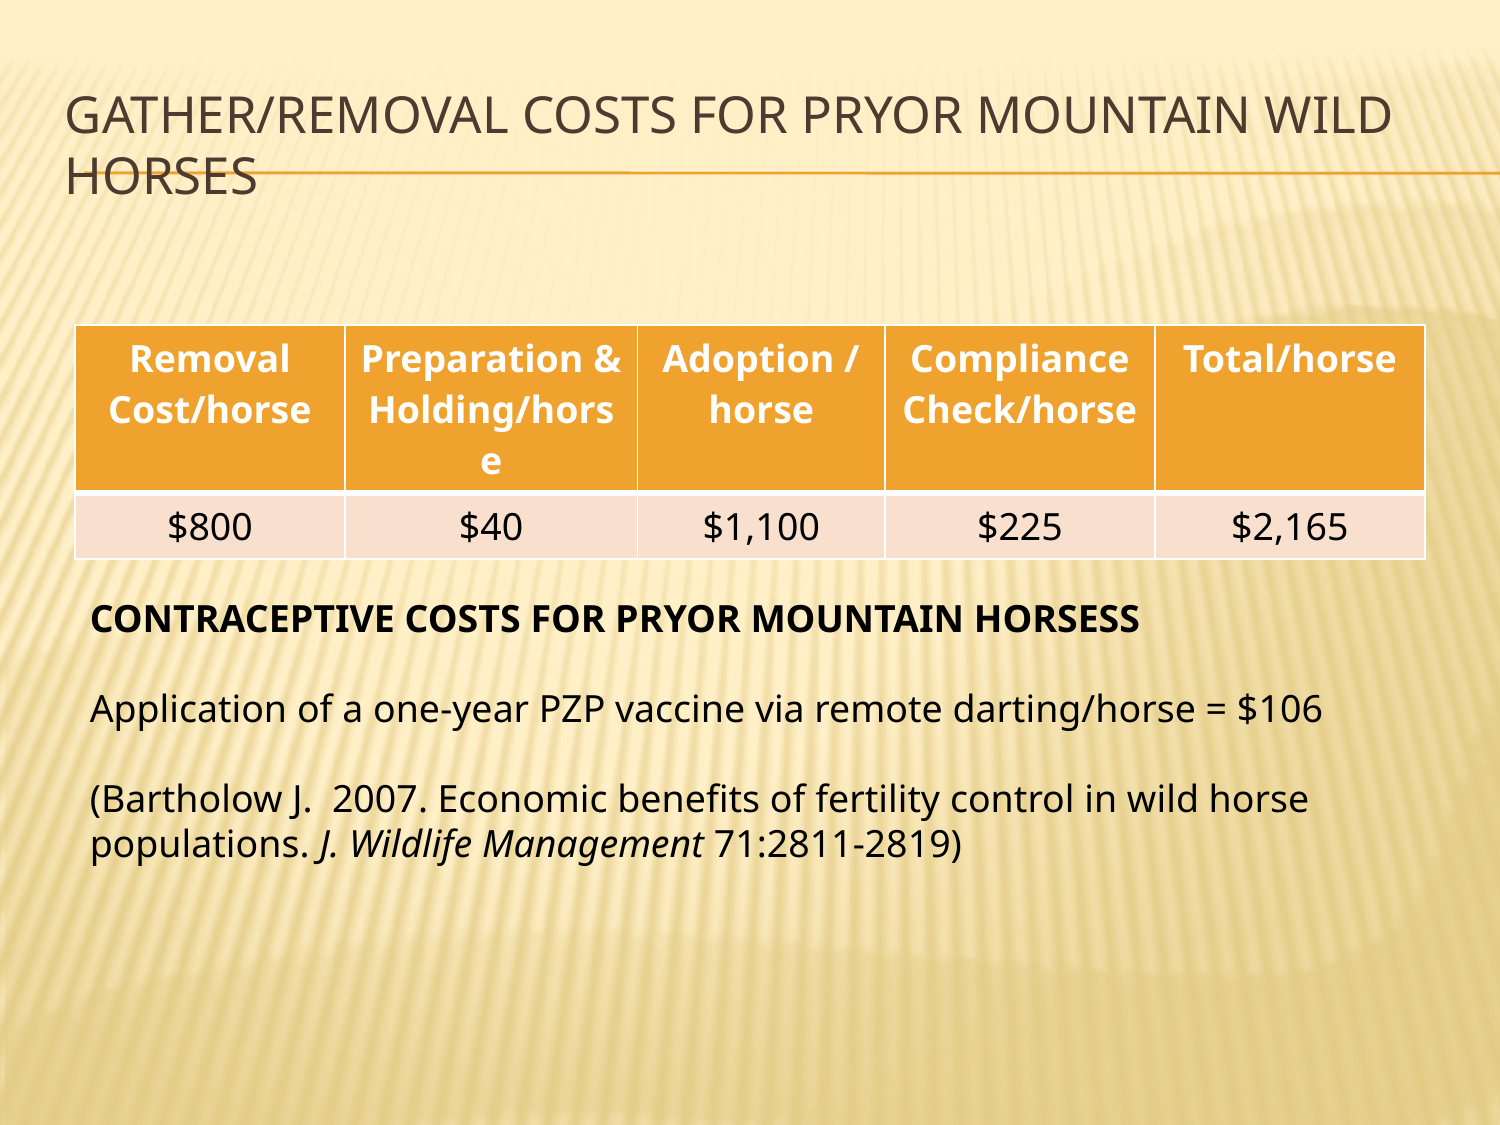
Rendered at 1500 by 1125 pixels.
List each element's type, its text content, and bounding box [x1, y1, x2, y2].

table_cell $225 [886, 496, 1154, 558]
table_cell $800 [76, 496, 344, 558]
table_cell $1,100 [638, 496, 884, 558]
table_header Removal Cost/horse [76, 326, 344, 490]
table_cell $2,165 [1156, 496, 1424, 558]
table_header Compliance Check/horse [886, 326, 1154, 490]
table_header Preparation & Holding/horse [346, 326, 637, 490]
title Gather/Removal Costs for Pryor Mountain Wild Horses [50, 75, 1475, 213]
table_cell $40 [346, 496, 637, 558]
text_box CONTRACEPTIVE COSTS FOR PRYOR MOUNTAIN HORSESS Application of a one-year PZP vaccine via remote darting/horse = $106 (Bartholow J. 2007. Economic benefits of fertility control in wild horse populations. J. Wildlife Management 71:2811-2819) [75, 587, 1450, 963]
table_header Adoption /horse [638, 326, 884, 490]
table_header Total/horse [1156, 326, 1424, 490]
